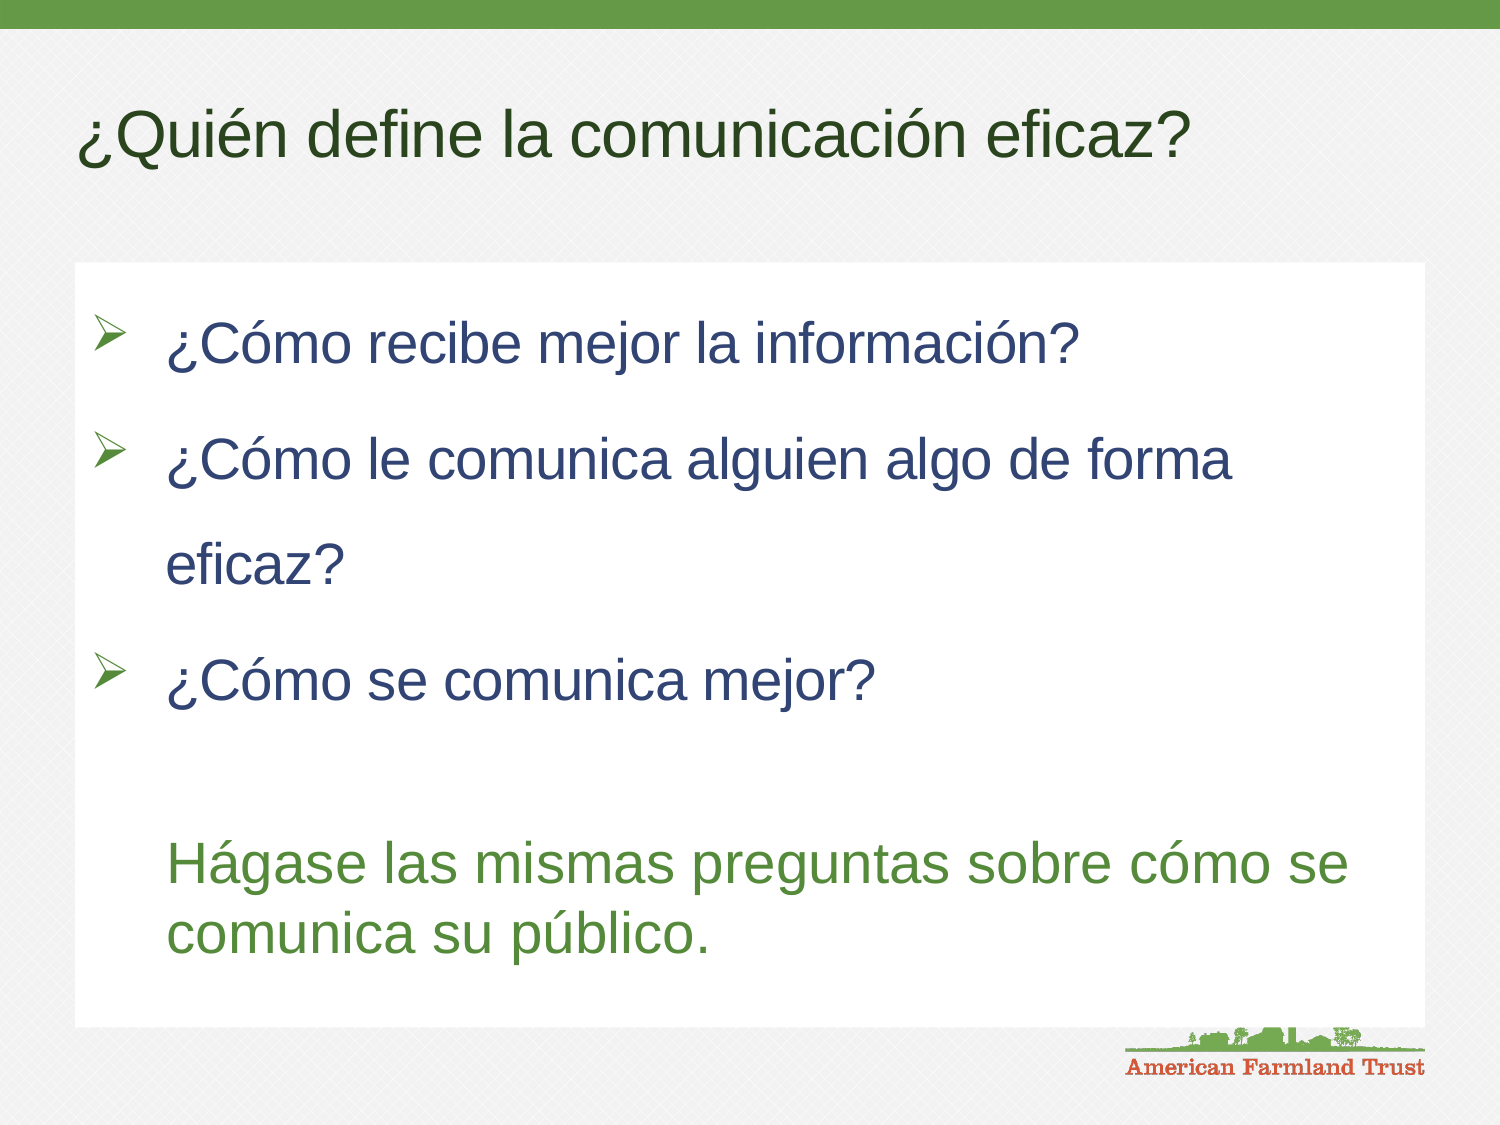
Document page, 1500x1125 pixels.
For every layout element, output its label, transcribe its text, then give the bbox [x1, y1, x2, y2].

list ¿Cómo recibe mejor la información? ¿Cómo le comunica alguien algo de forma eficaz? ¿Cómo se comunica mejor? [75, 262, 1425, 1028]
picture [1125, 1028, 1425, 1075]
title ¿Quién define la comunicación eficaz? [75, 54, 1425, 209]
text_box Hágase las mismas preguntas sobre cómo se comunica su público. [151, 817, 1388, 973]
